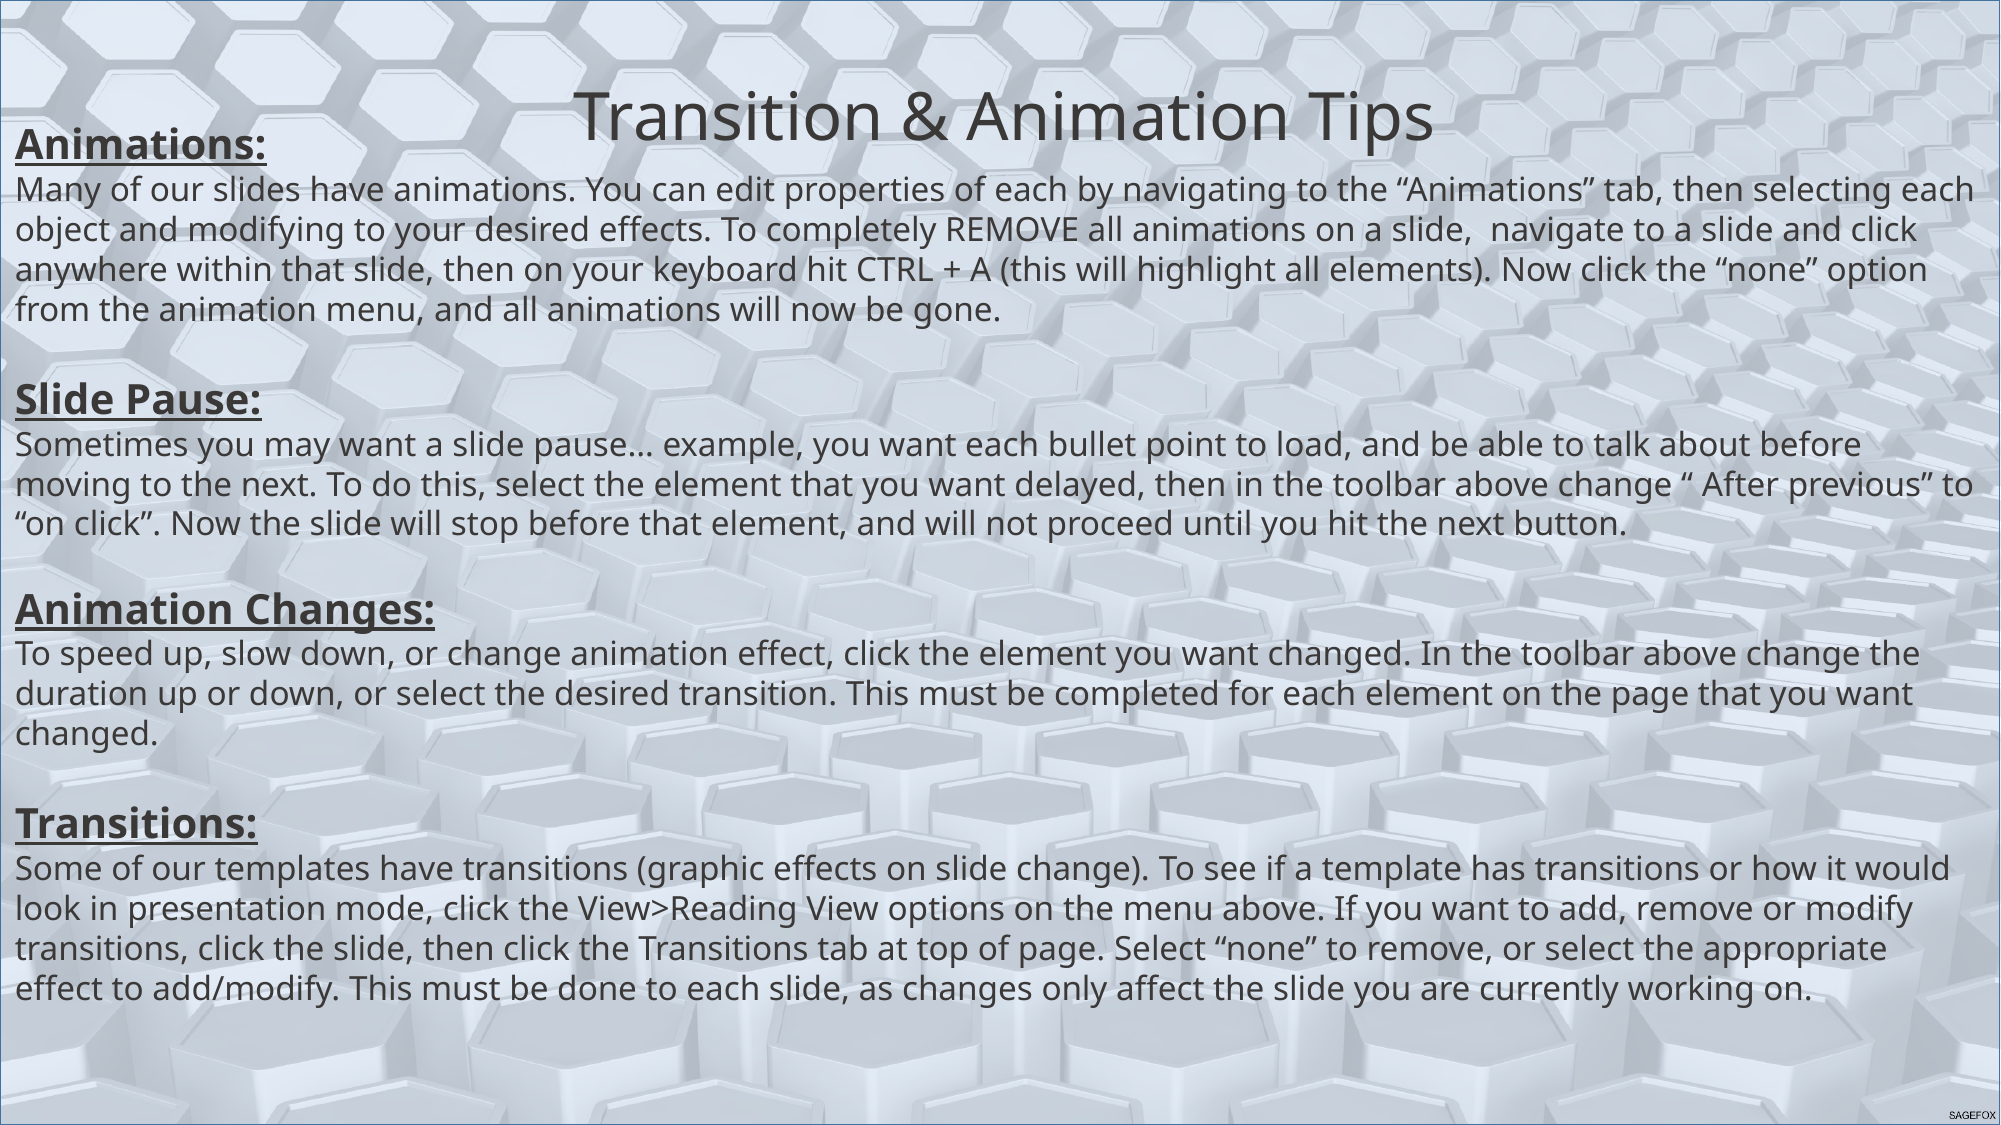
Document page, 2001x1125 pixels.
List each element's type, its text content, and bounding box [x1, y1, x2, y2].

text_box Animations: Many of our slides have animations. You can edit properties of each by navigating to the “Animations” tab, then selecting each object and modifying to your desired effects. To completely REMOVE all animations on a slide, navigate to a slide and click anywhere within that slide, then on your keyboard hit CTRL + A (this will highlight all elements). Now click the “none” option from the animation menu, and all animations will now be gone. Slide Pause: Sometimes you may want a slide pause… example, you want each bullet point to load, and be able to talk about before moving to the next. To do this, select the element that you want delayed, then in the toolbar above change “ After previous” to “on click”. Now the slide will stop before that element, and will not proceed until you hit the next button. Animation Changes: To speed up, slow down, or change animation effect, click the element you want changed. In the toolbar above change the duration up or down, or select the desired transition. This must be completed for each element on the page that you want changed. Transitions: Some of our templates have transitions (graphic effects on slide change). To see if a template has transitions or how it would look in presentation mode, click the View>Reading View options on the menu above. If you want to add, remove or modify transitions, click the slide, then click the Transitions tab at top of page. Select “none” to remove, or select the appropriate effect to add/modify. This must be done to each slide, as changes only affect the slide you are currently working on. [0, 0, 2000, 1125]
title Transition & Animation Tips [477, 59, 1532, 177]
